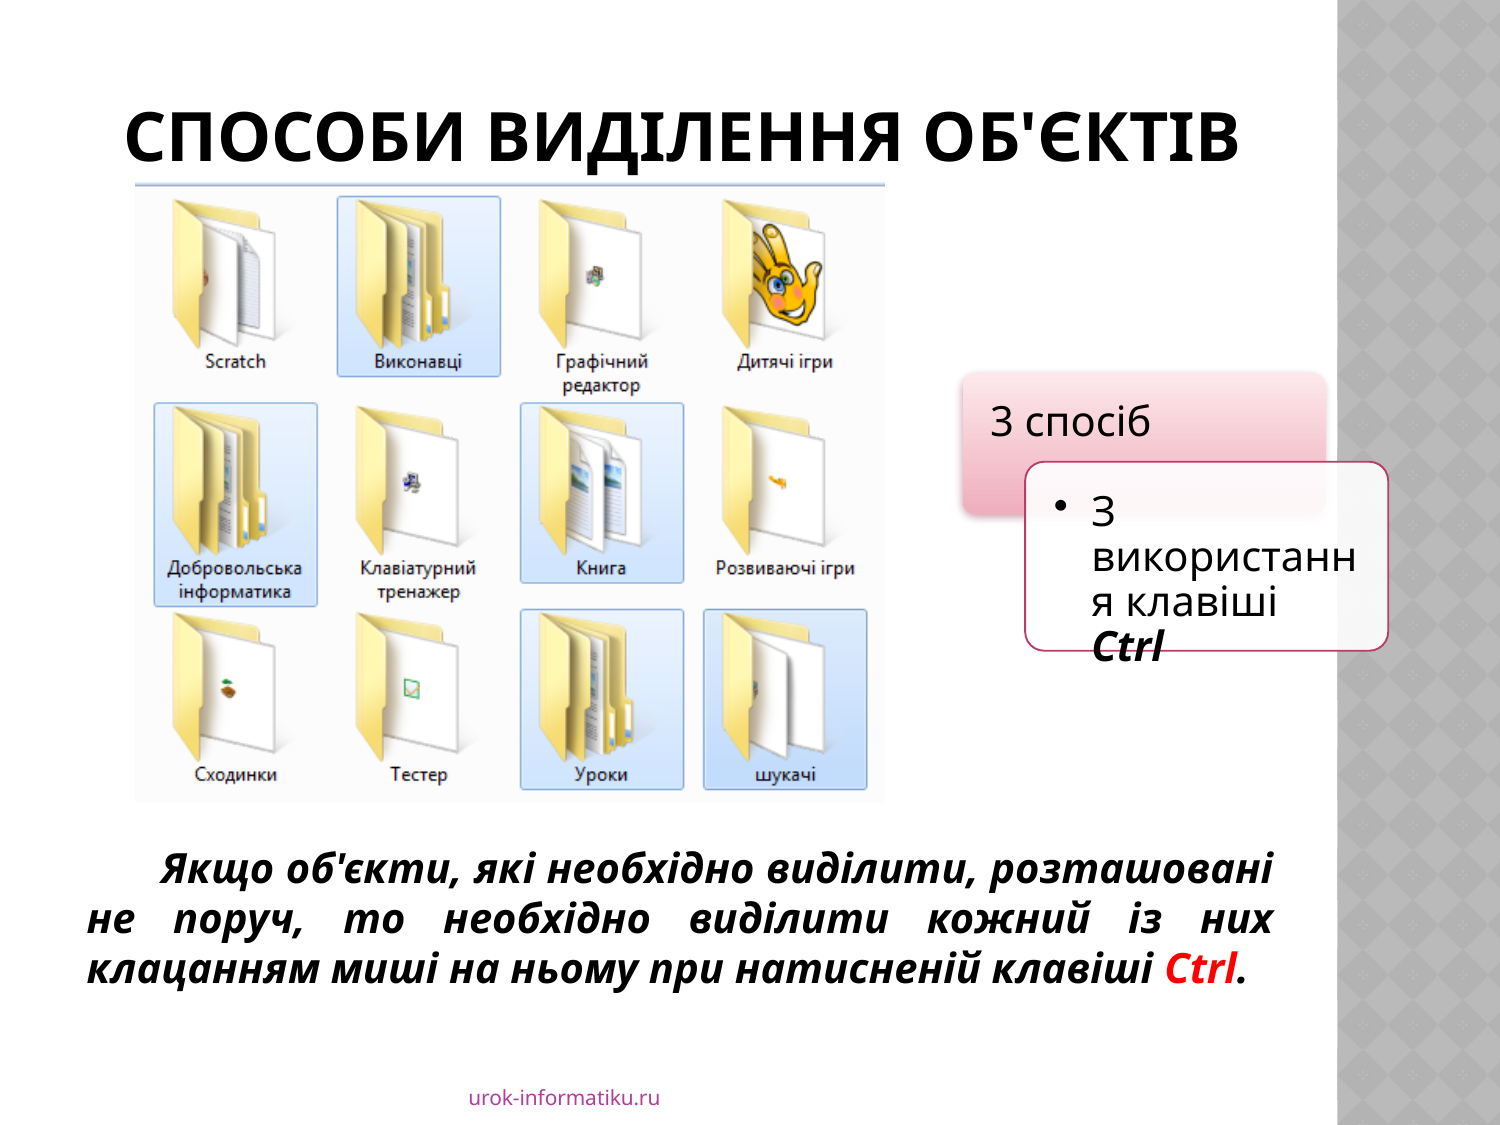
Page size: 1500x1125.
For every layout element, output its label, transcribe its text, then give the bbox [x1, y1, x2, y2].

footer urok-informatiku.ru [75, 1075, 675, 1114]
title Способи Виділення об'єктів [88, 30, 1277, 175]
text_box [950, 319, 1389, 699]
picture [135, 181, 885, 803]
text_box Якщо об'єкти, які необхідно виділити, розташовані не поруч, то необхідно виділити кожний із них клацанням миші на ньому при натисненій клавіші Ctrl. [71, 834, 1289, 999]
